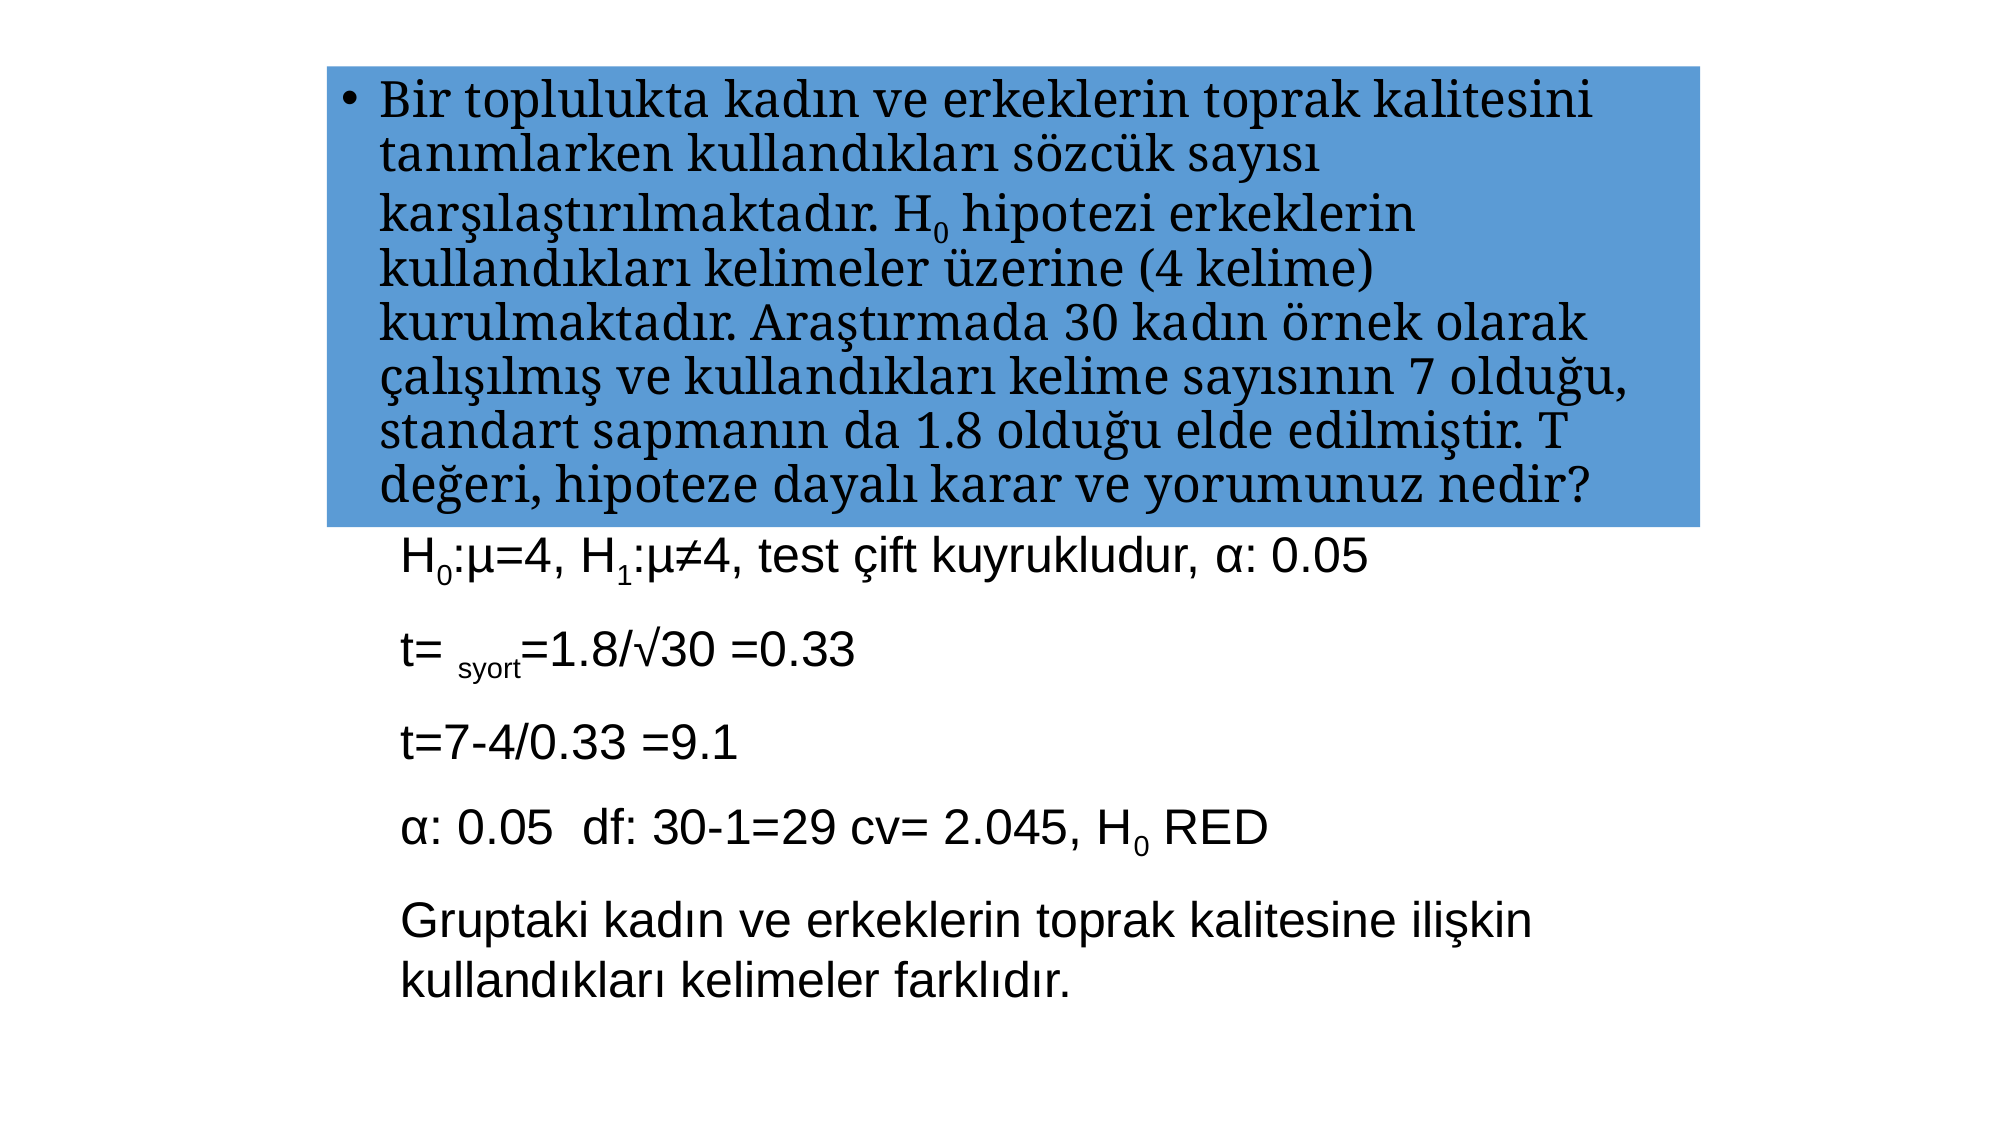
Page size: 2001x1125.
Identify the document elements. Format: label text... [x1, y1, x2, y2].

text_box H0:µ=4, H1:µ≠4, test çift kuyrukludur, α: 0.05 t= syort=1.8/√30 =0.33 t=7-4/0.33 =9.1 α: 0.05 df: 30-1=29 cv= 2.045, H0 RED Gruptaki kadın ve erkeklerin toprak kalitesine ilişkin kullandıkları kelimeler farklıdır. [385, 515, 1662, 1109]
list Bir toplulukta kadın ve erkeklerin toprak kalitesini tanımlarken kullandıkları sözcük sayısı karşılaştırılmaktadır. H0 hipotezi erkeklerin kullandıkları kelimeler üzerine (4 kelime) kurulmaktadır. Araştırmada 30 kadın örnek olarak çalışılmış ve kullandıkları kelime sayısının 7 olduğu, standart sapmanın da 1.8 olduğu elde edilmiştir. T değeri, hipoteze dayalı karar ve yorumunuz nedir? [326, 66, 1701, 528]
